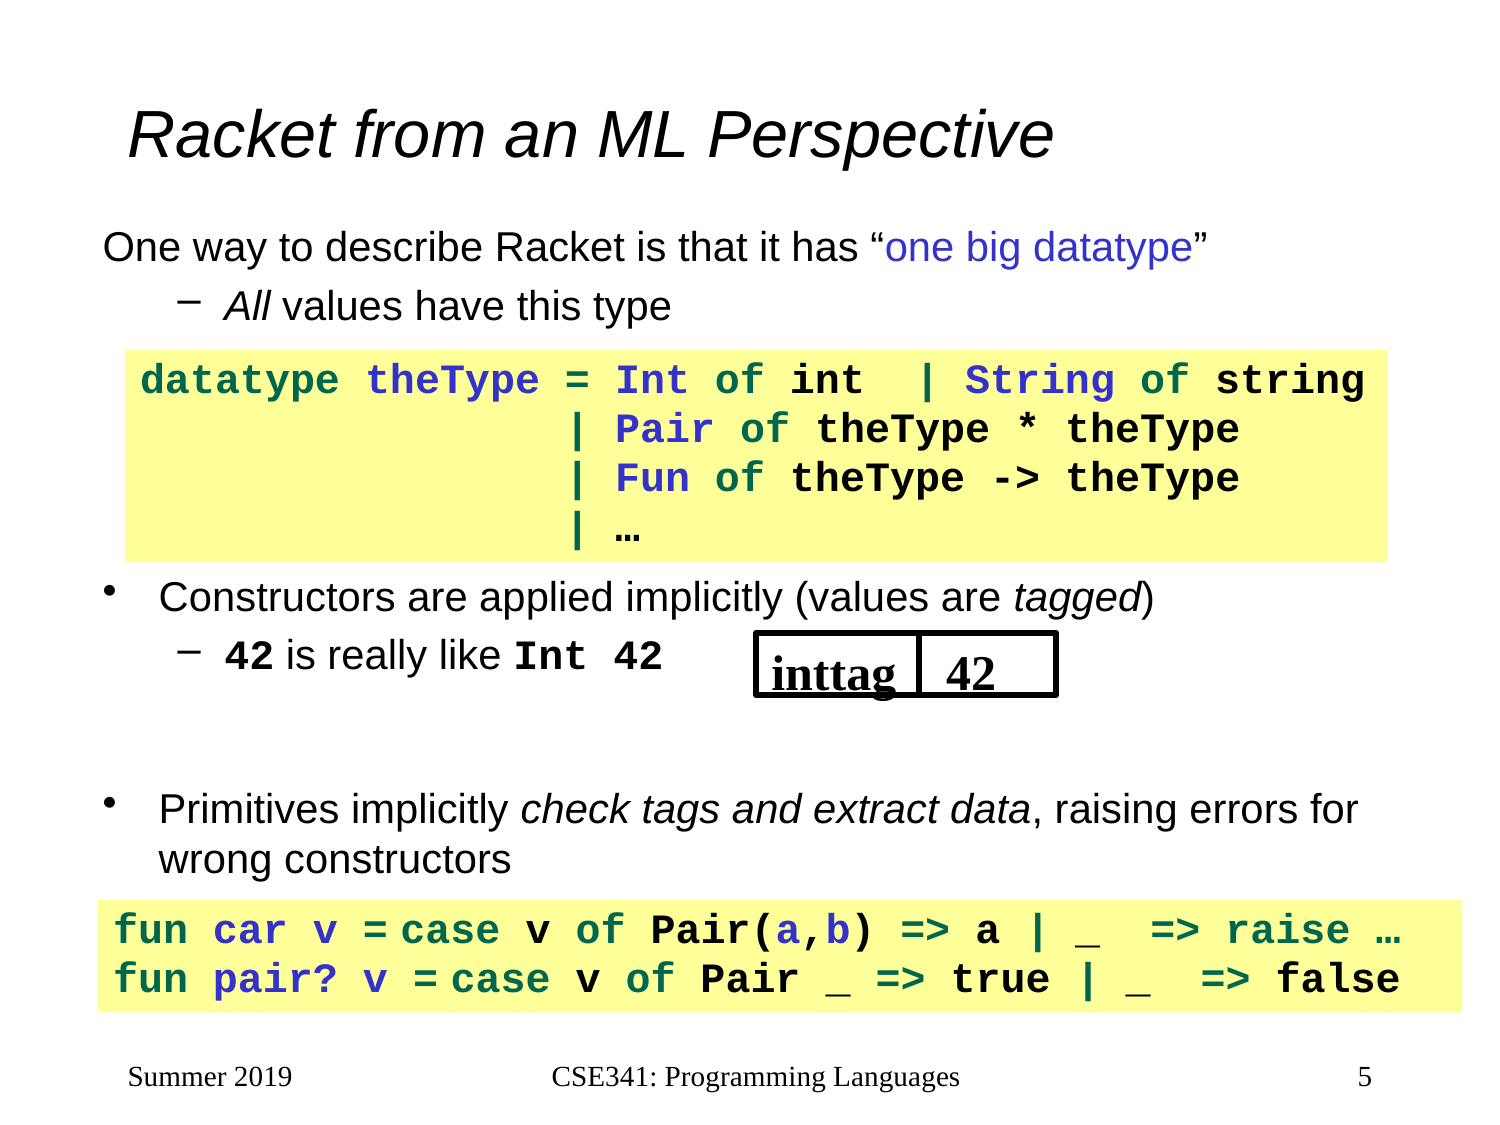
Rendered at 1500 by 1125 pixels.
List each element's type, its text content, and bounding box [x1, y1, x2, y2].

footer CSE341: Programming Languages [474, 1049, 1038, 1125]
list One way to describe Racket is that it has “one big datatype” All values have this type Constructors are applied implicitly (values are tagged) 42 is really like Int 42 Primitives implicitly check tags and extract data, raising errors for wrong constructors [87, 212, 1438, 1026]
slide_number Summer 2019 [112, 1049, 426, 1125]
text_box fun car v = case v of Pair(a,b) => a | _ => raise … fun pair? v = case v of Pair _ => true | _ => false [98, 900, 1463, 1013]
text_box datatype theType = Int of int | String of string | Pair of theType * theType | Fun of theType -> theType | … [124, 349, 1388, 563]
slide_number 5 [1074, 1049, 1388, 1125]
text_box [755, 632, 1057, 696]
title Racket from an ML Perspective [112, 37, 1388, 212]
